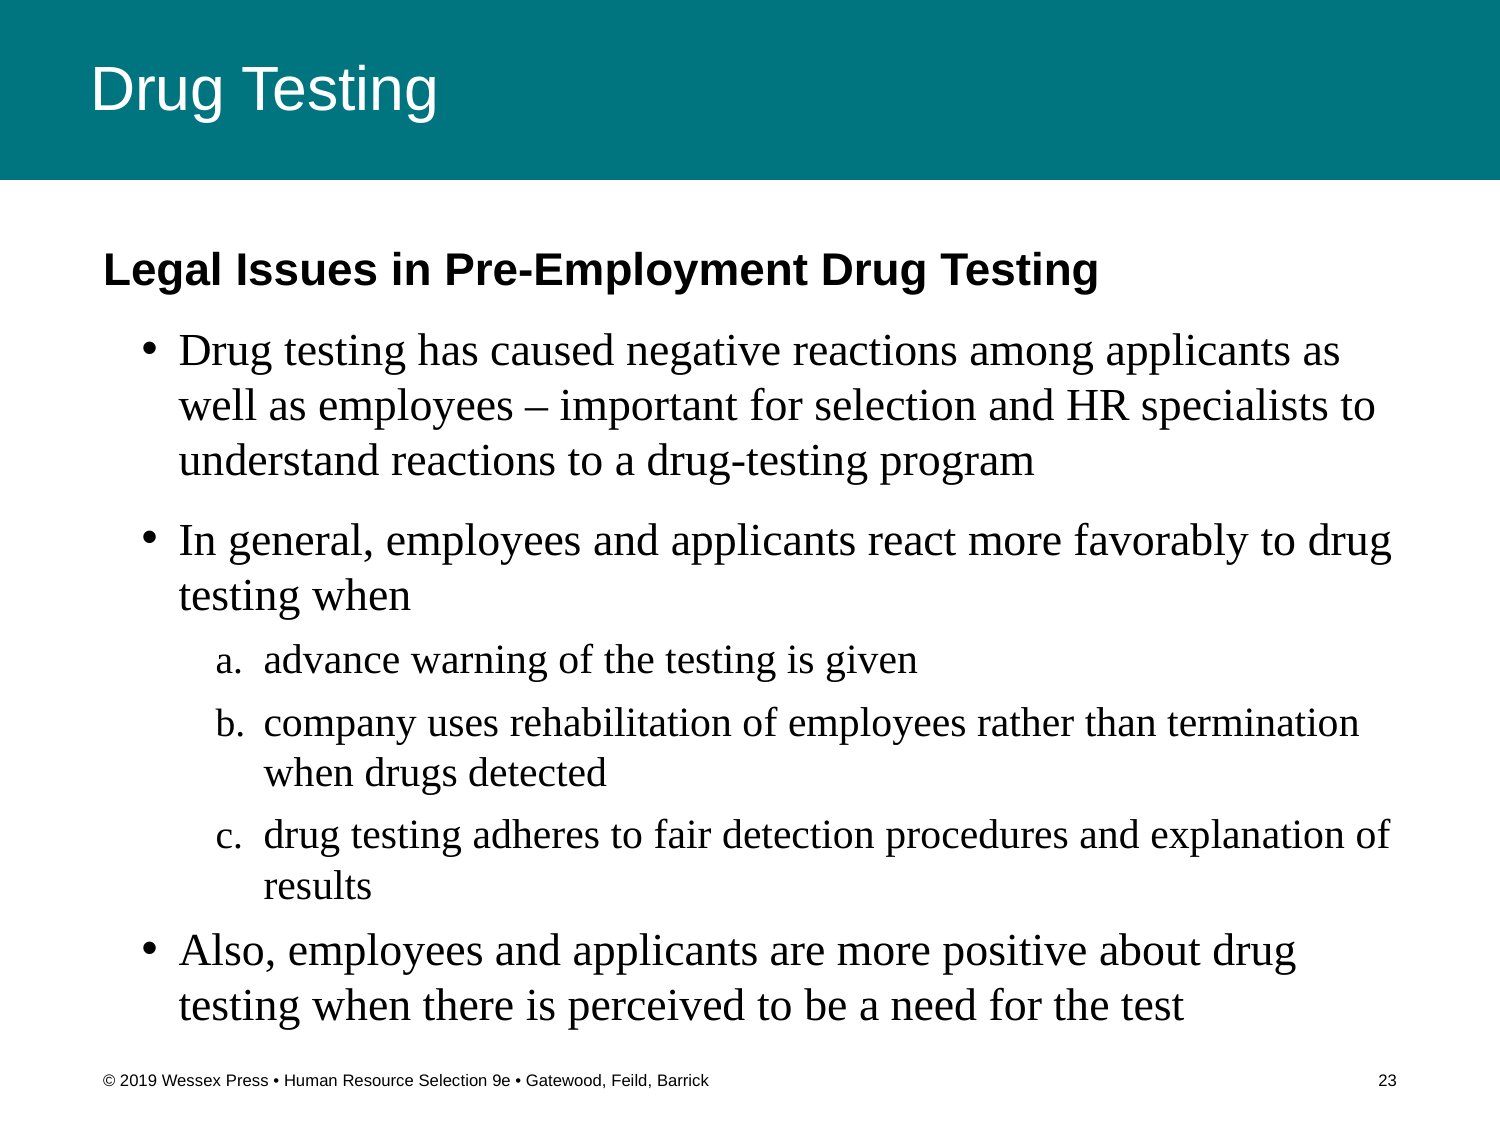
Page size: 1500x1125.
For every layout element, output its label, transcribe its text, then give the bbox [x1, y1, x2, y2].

title Drug Testing [0, 0, 1500, 180]
slide_number © 2019 Wessex Press • Human Resource Selection 9e • Gatewood, Feild, Barrick [103, 1053, 750, 1090]
list Legal Issues in Pre-Employment Drug Testing Drug testing has caused negative reactions among applicants as well as employees – important for selection and HR specialists to understand reactions to a drug-testing program In general, employees and applicants react more favorably to drug testing when advance warning of the testing is given company uses rehabilitation of employees rather than termination when drugs detected drug testing adheres to fair detection procedures and explanation of results Also, employees and applicants are more positive about drug testing when there is perceived to be a need for the test [103, 239, 1397, 1053]
slide_number 23 [1059, 1053, 1397, 1090]
